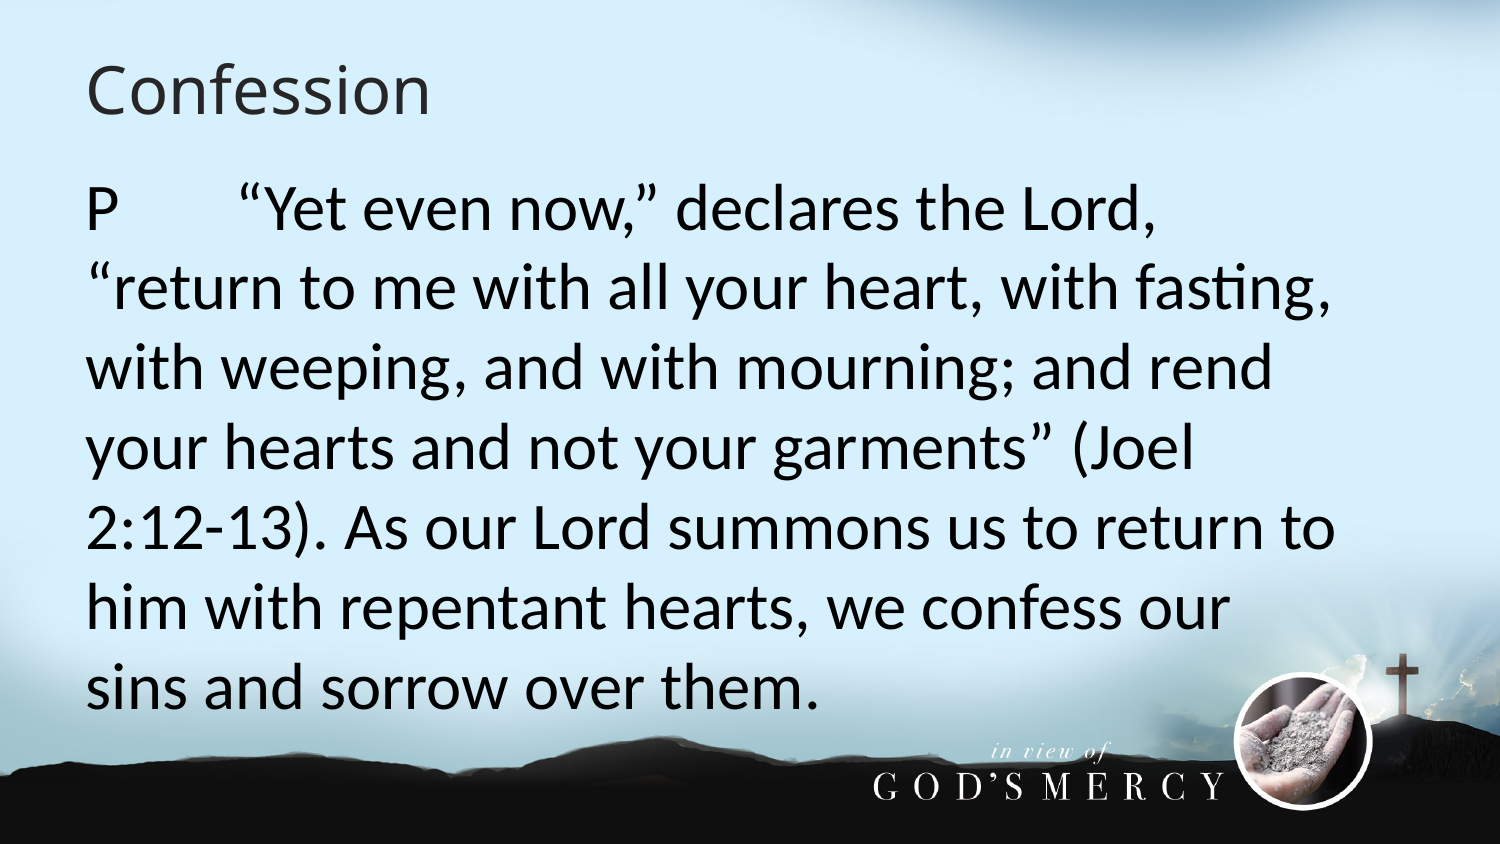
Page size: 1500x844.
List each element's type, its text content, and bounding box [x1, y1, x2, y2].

picture [0, 0, 1500, 844]
text_box Confession P “Yet even now,” declares the Lord, “return to me with all your heart, with fasting, with weeping, and with mourning; and rend your hearts and not your garments” (Joel 2:12-13). As our Lord summons us to return to him with repentant hearts, we confess our sins and sorrow over them. [70, 40, 1363, 791]
